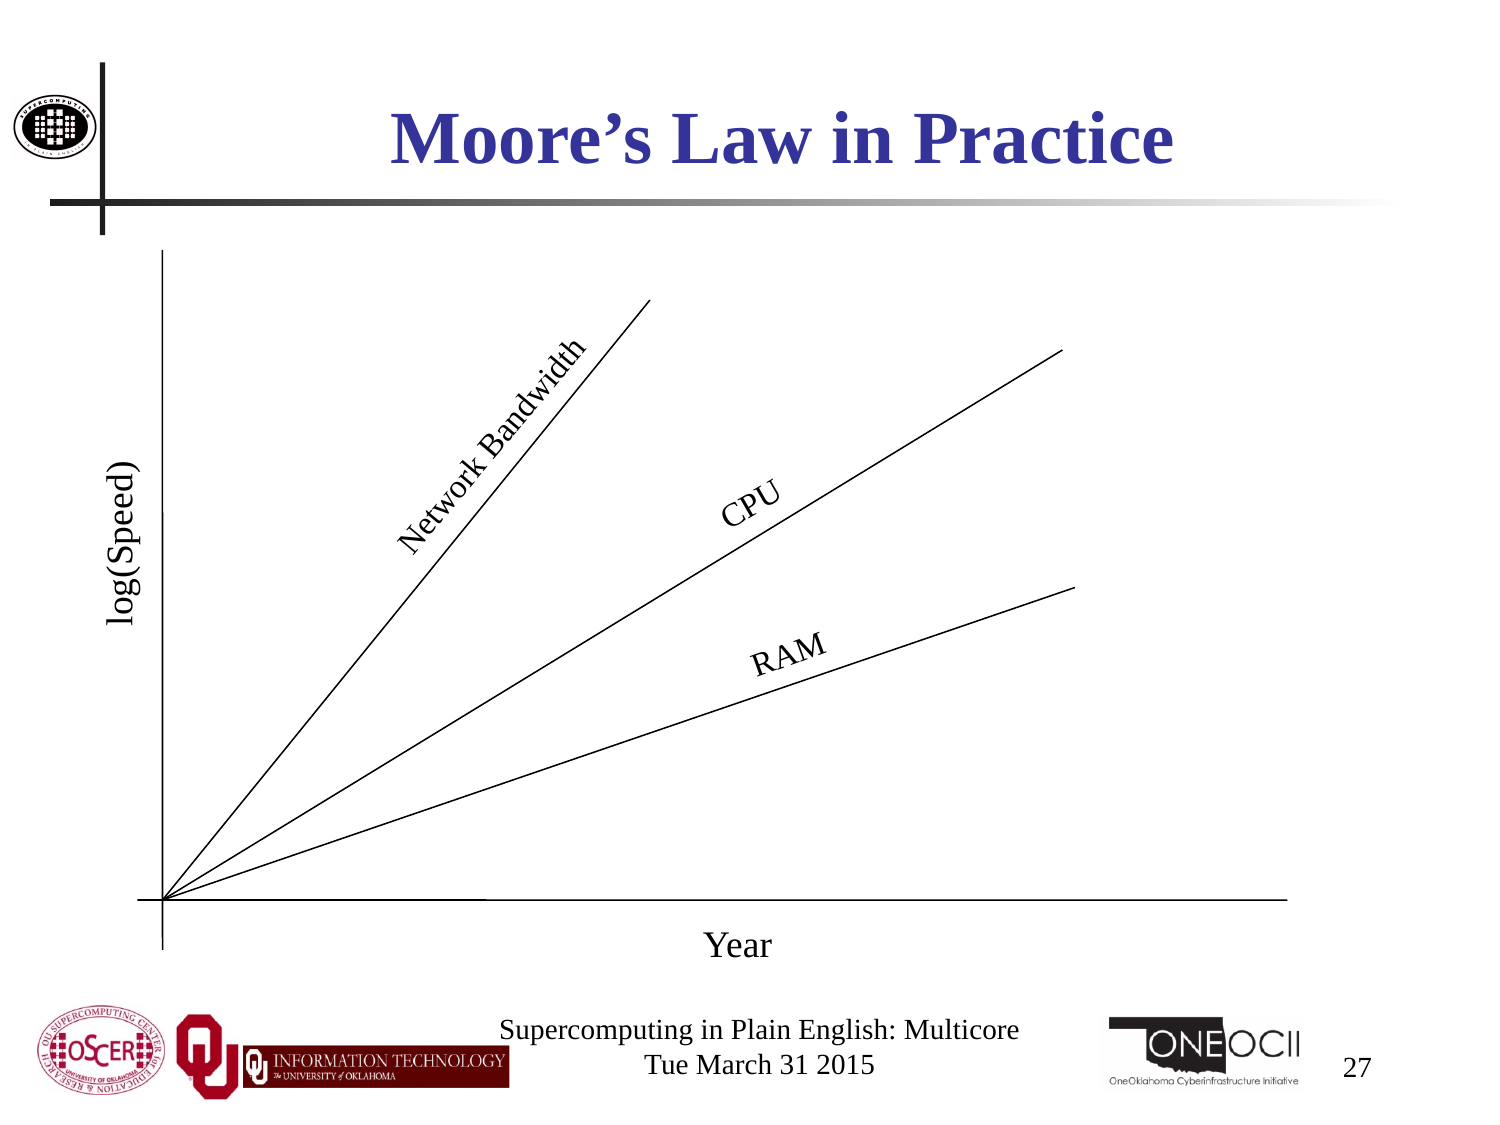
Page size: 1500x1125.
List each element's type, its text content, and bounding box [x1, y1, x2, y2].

text_box Year [587, 912, 888, 973]
picture [1100, 1013, 1306, 1093]
text_box RAM [672, 588, 903, 717]
text_box CPU [682, 447, 818, 558]
footer Supercomputing in Plain English: Multicore Tue March 31 2015 [431, 1012, 1088, 1088]
picture [174, 1012, 513, 1102]
picture [12, 94, 98, 161]
title Moore’s Law in Practice [124, 74, 1442, 187]
text_box Network Bandwidth [336, 267, 644, 620]
picture [37, 1005, 165, 1095]
slide_number 27 [1174, 1015, 1388, 1091]
text_box log(Speed) [87, 437, 148, 651]
